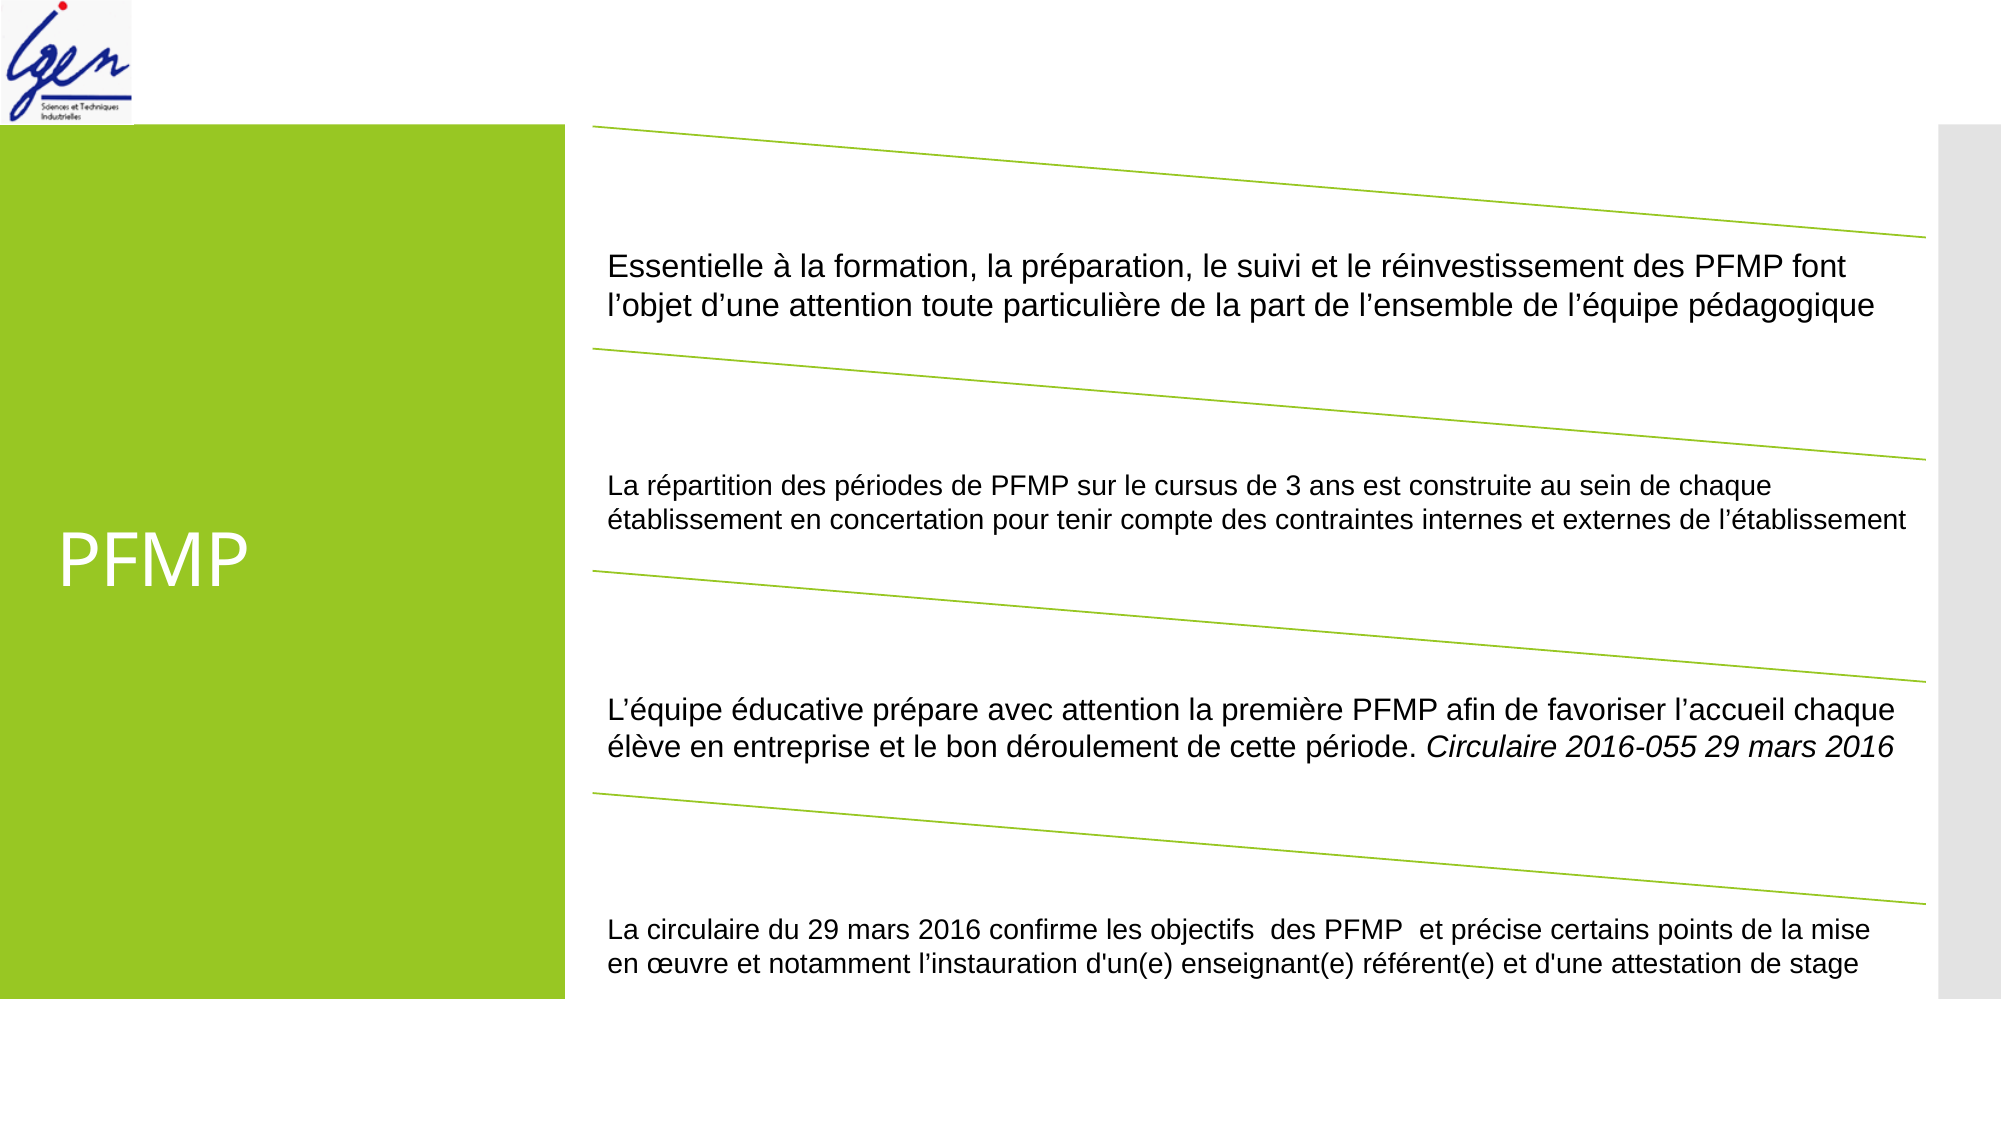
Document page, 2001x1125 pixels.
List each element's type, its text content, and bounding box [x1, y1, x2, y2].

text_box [592, 126, 1927, 1016]
picture [0, 0, 135, 125]
title PFMP [41, 184, 525, 940]
